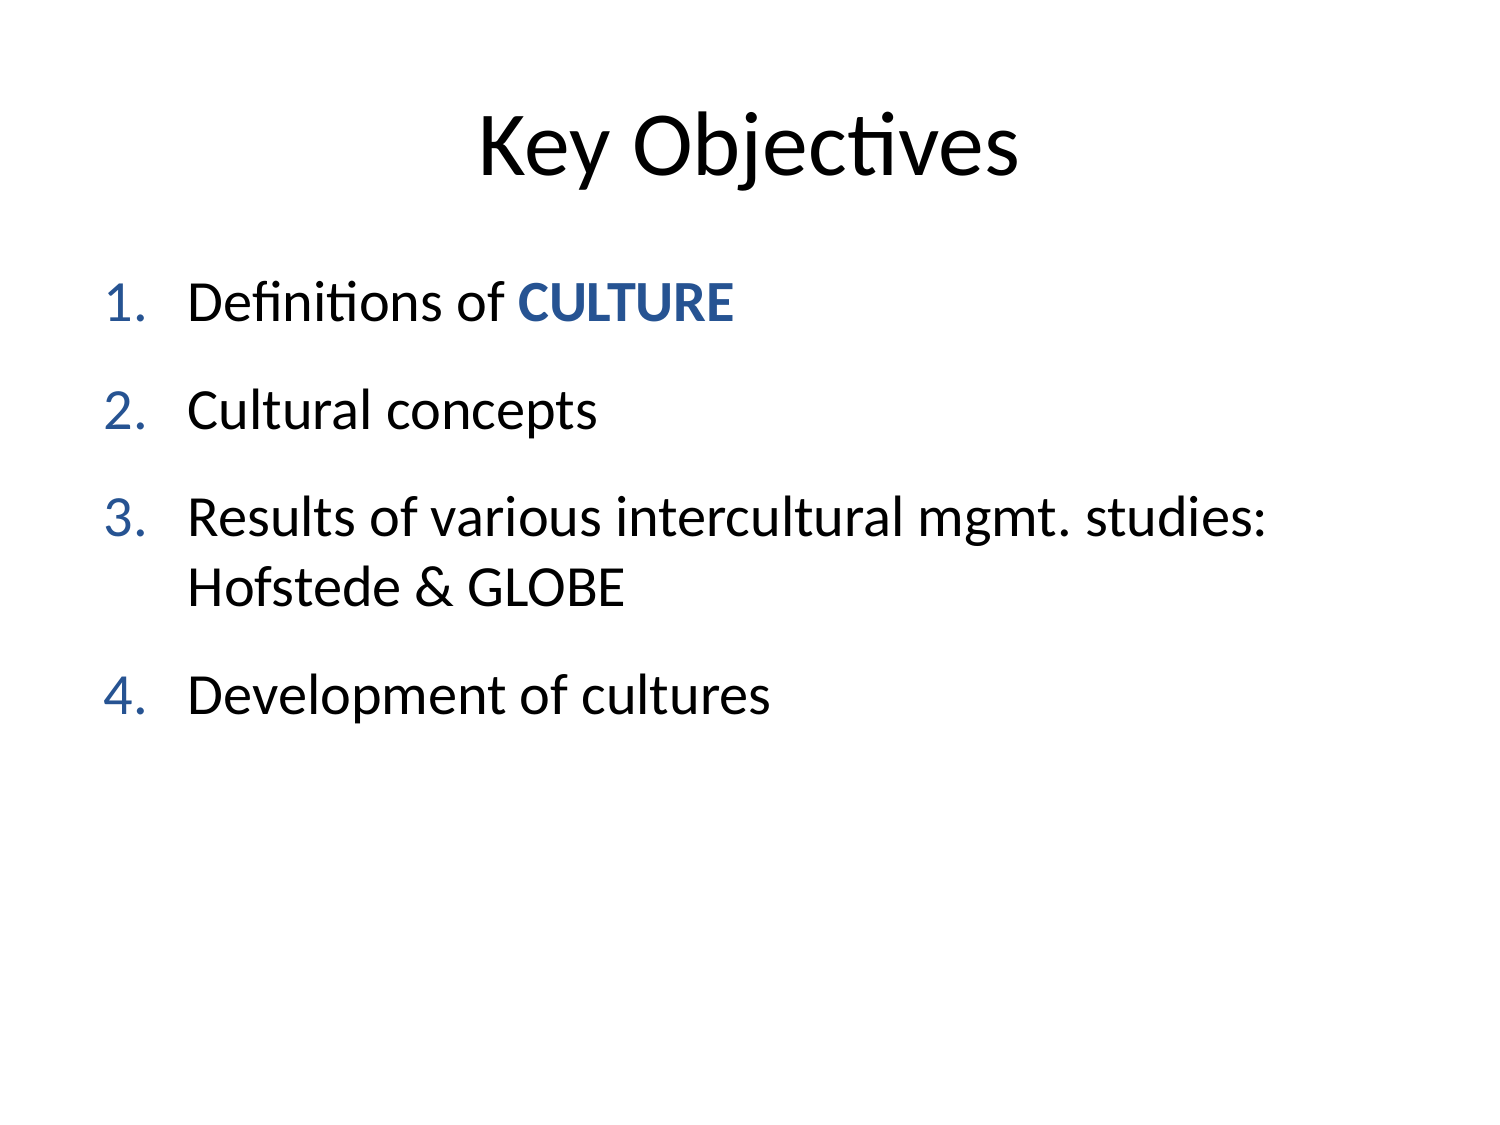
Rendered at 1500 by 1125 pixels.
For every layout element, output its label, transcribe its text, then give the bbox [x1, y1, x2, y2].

title Key Objectives [75, 45, 1425, 233]
list Definitions of CULTURE Cultural concepts Results of various intercultural mgmt. studies: Hofstede & GLOBE Development of cultures [88, 148, 1500, 1026]
